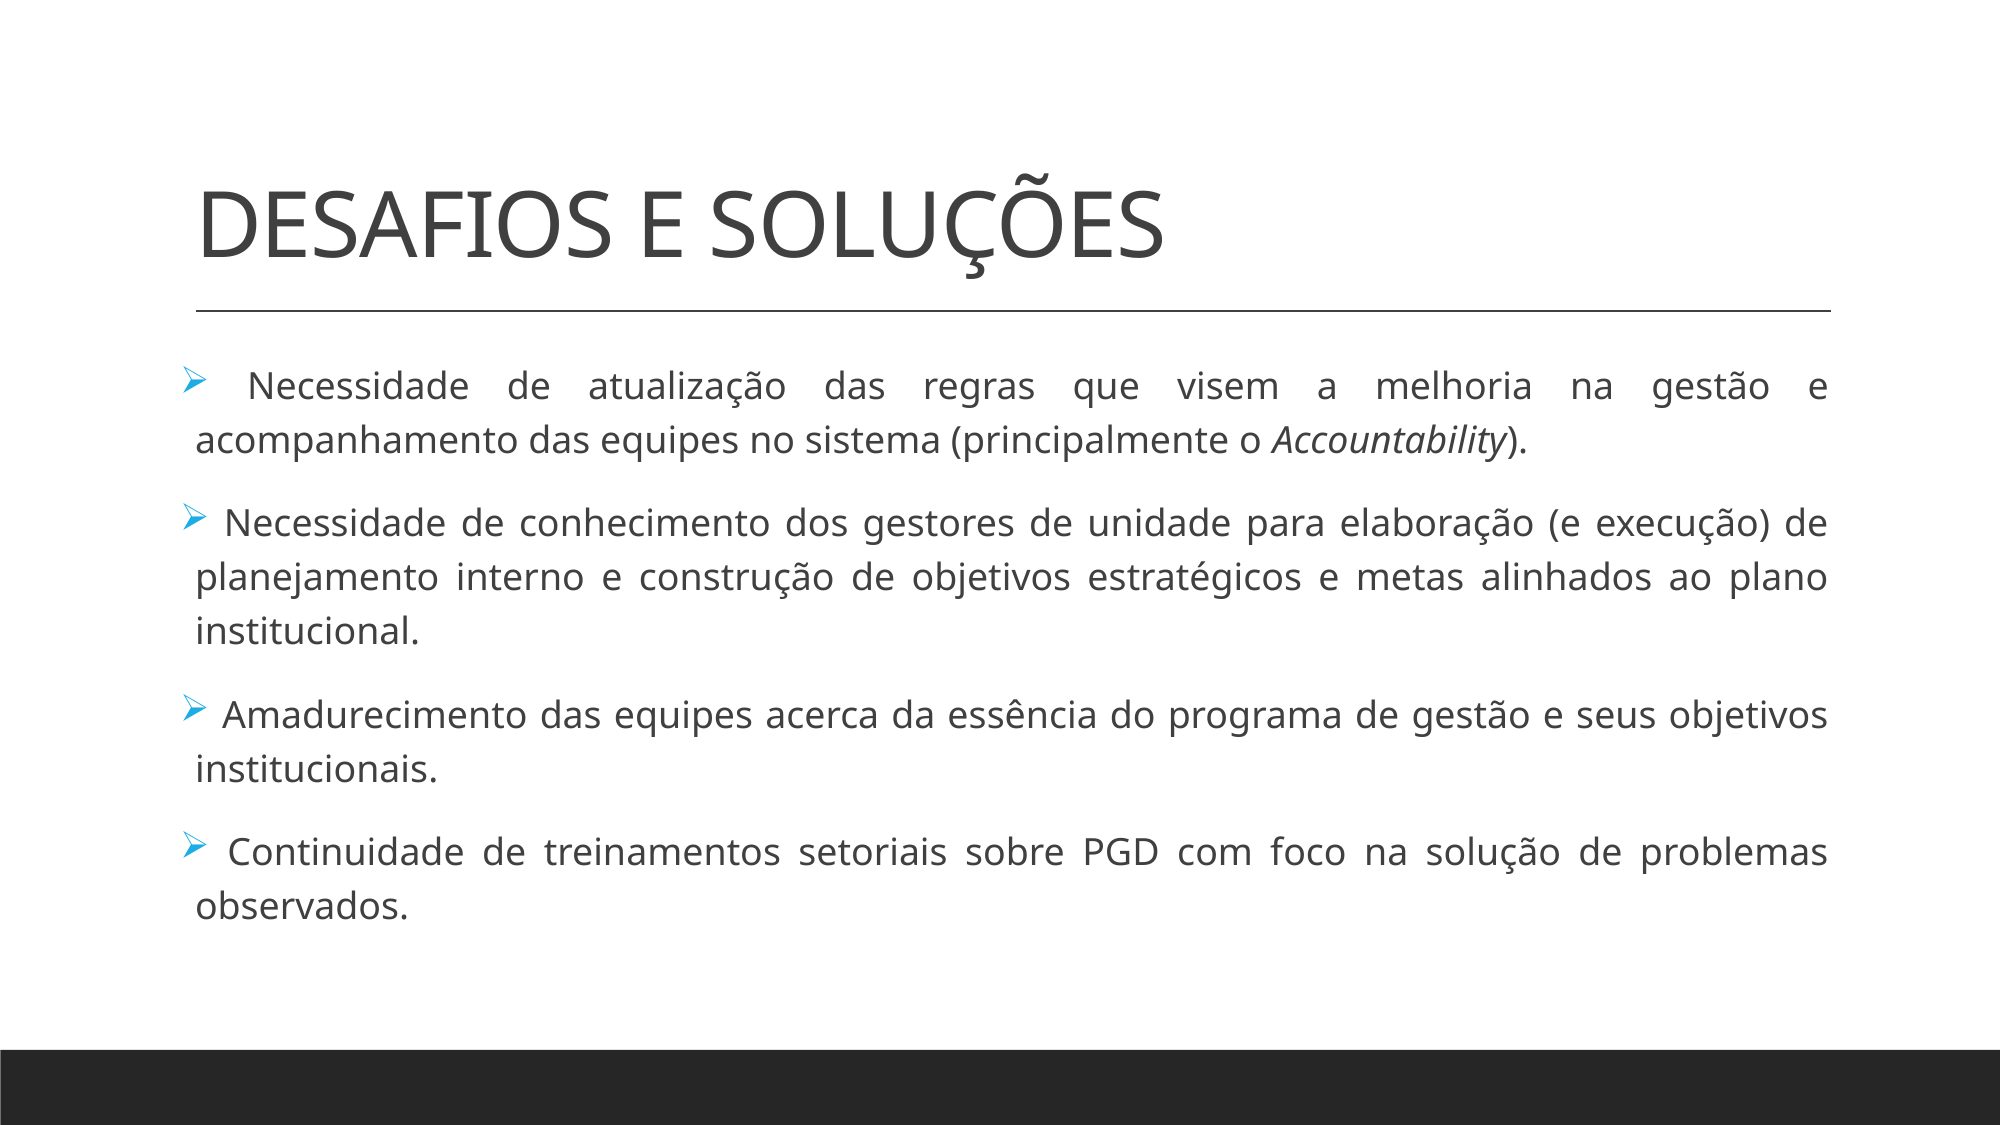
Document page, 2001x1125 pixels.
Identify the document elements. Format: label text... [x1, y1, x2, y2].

list Necessidade de atualização das regras que visem a melhoria na gestão e acompanhamento das equipes no sistema (principalmente o Accountability). Necessidade de conhecimento dos gestores de unidade para elaboração (e execução) de planejamento interno e construção de objetivos estratégicos e metas alinhados ao plano institucional. Amadurecimento das equipes acerca da essência do programa de gestão e seus objetivos institucionais. Continuidade de treinamentos setoriais sobre PGD com foco na solução de problemas observados. [180, 345, 1830, 963]
title DESAFIOS E SOLUÇÕES [180, 47, 1830, 285]
